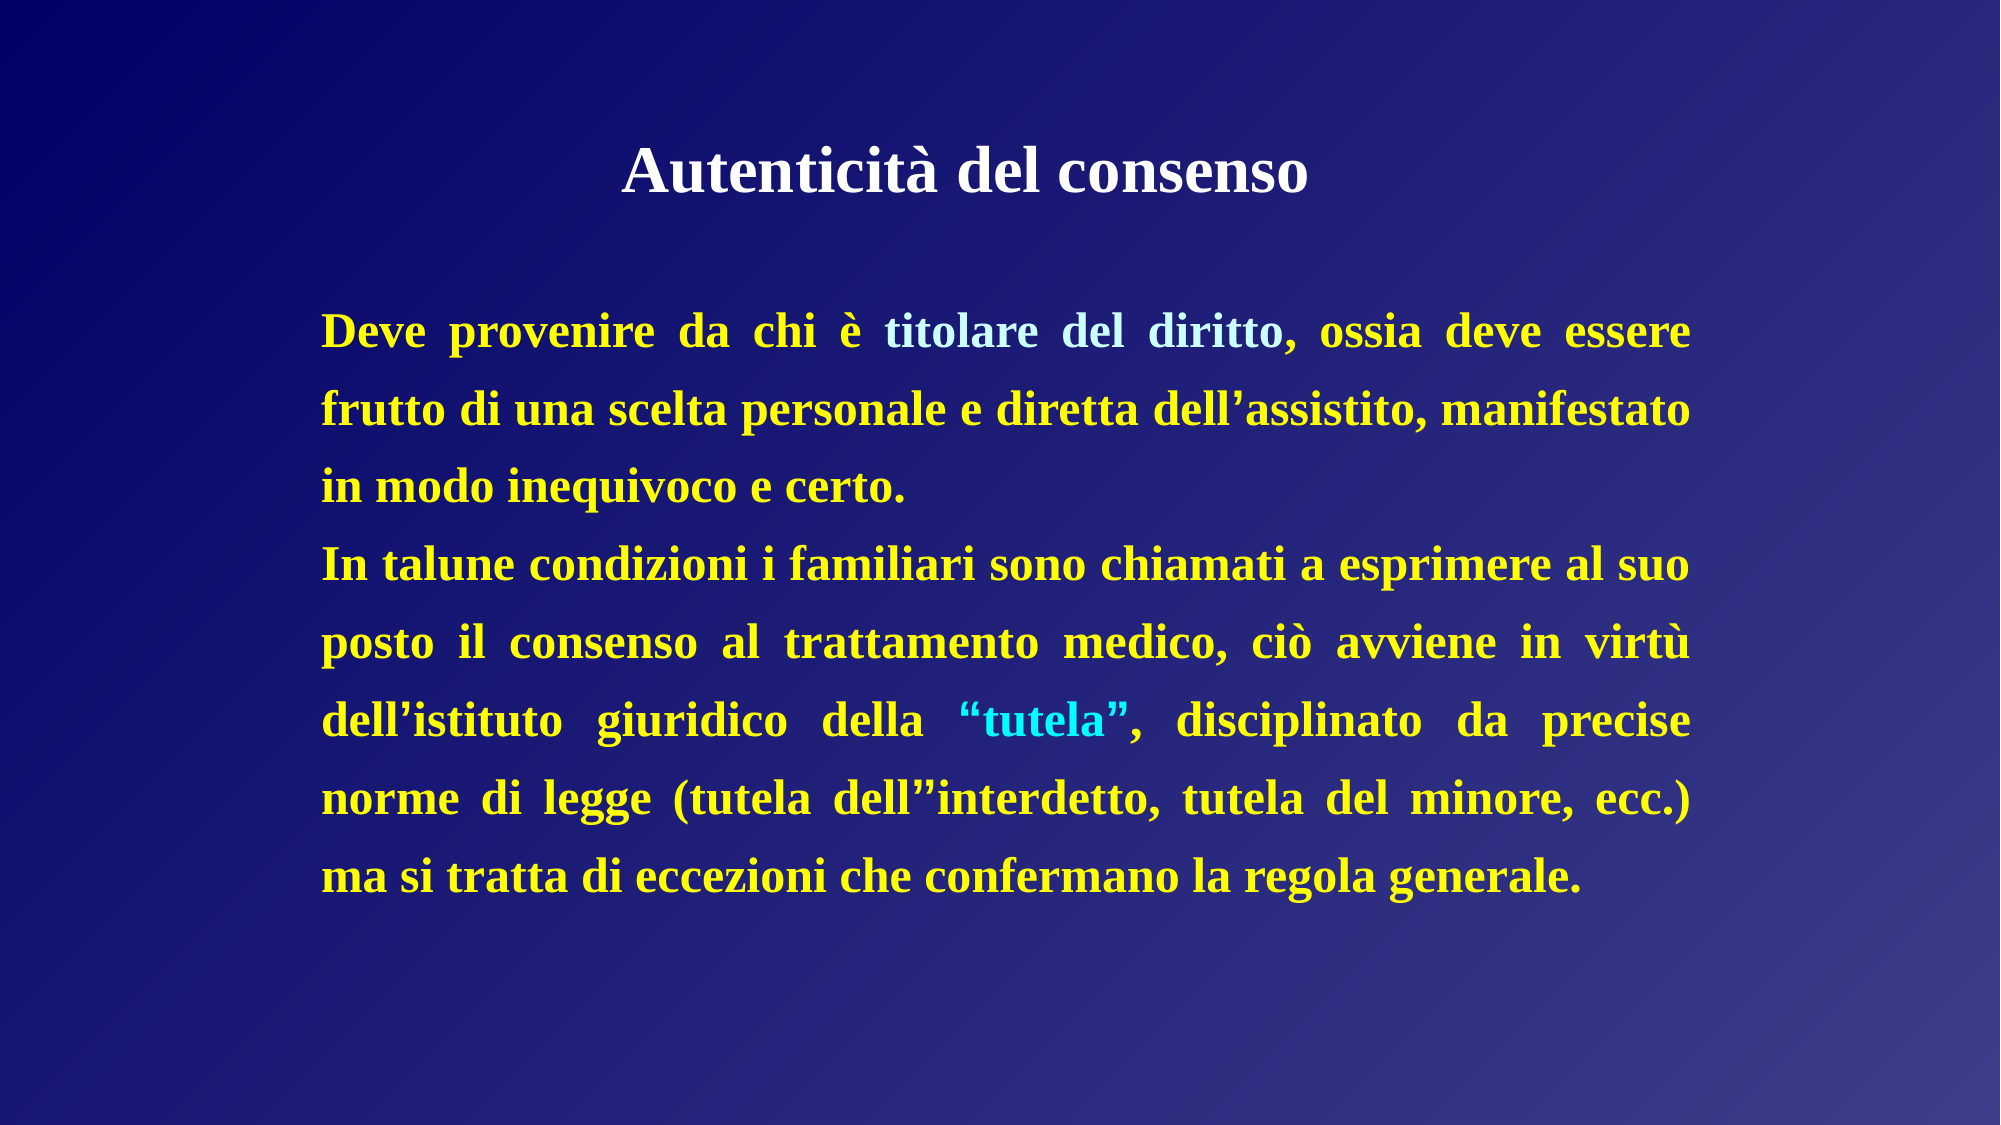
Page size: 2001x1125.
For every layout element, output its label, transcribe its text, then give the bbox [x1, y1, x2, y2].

text_box Autenticità del consenso Deve provenire da chi è titolare del diritto, ossia deve essere frutto di una scelta personale e diretta dell’assistito, manifestato in modo inequivoco e certo. In talune condizioni i familiari sono chiamati a esprimere al suo posto il consenso al trattamento medico, ciò avviene in virtù dell’istituto giuridico della “tutela”, disciplinato da precise norme di legge (tutela dell’’interdetto, tutela del minore, ecc.) ma si tratta di eccezioni che confermano la regola generale. [306, 101, 1707, 911]
